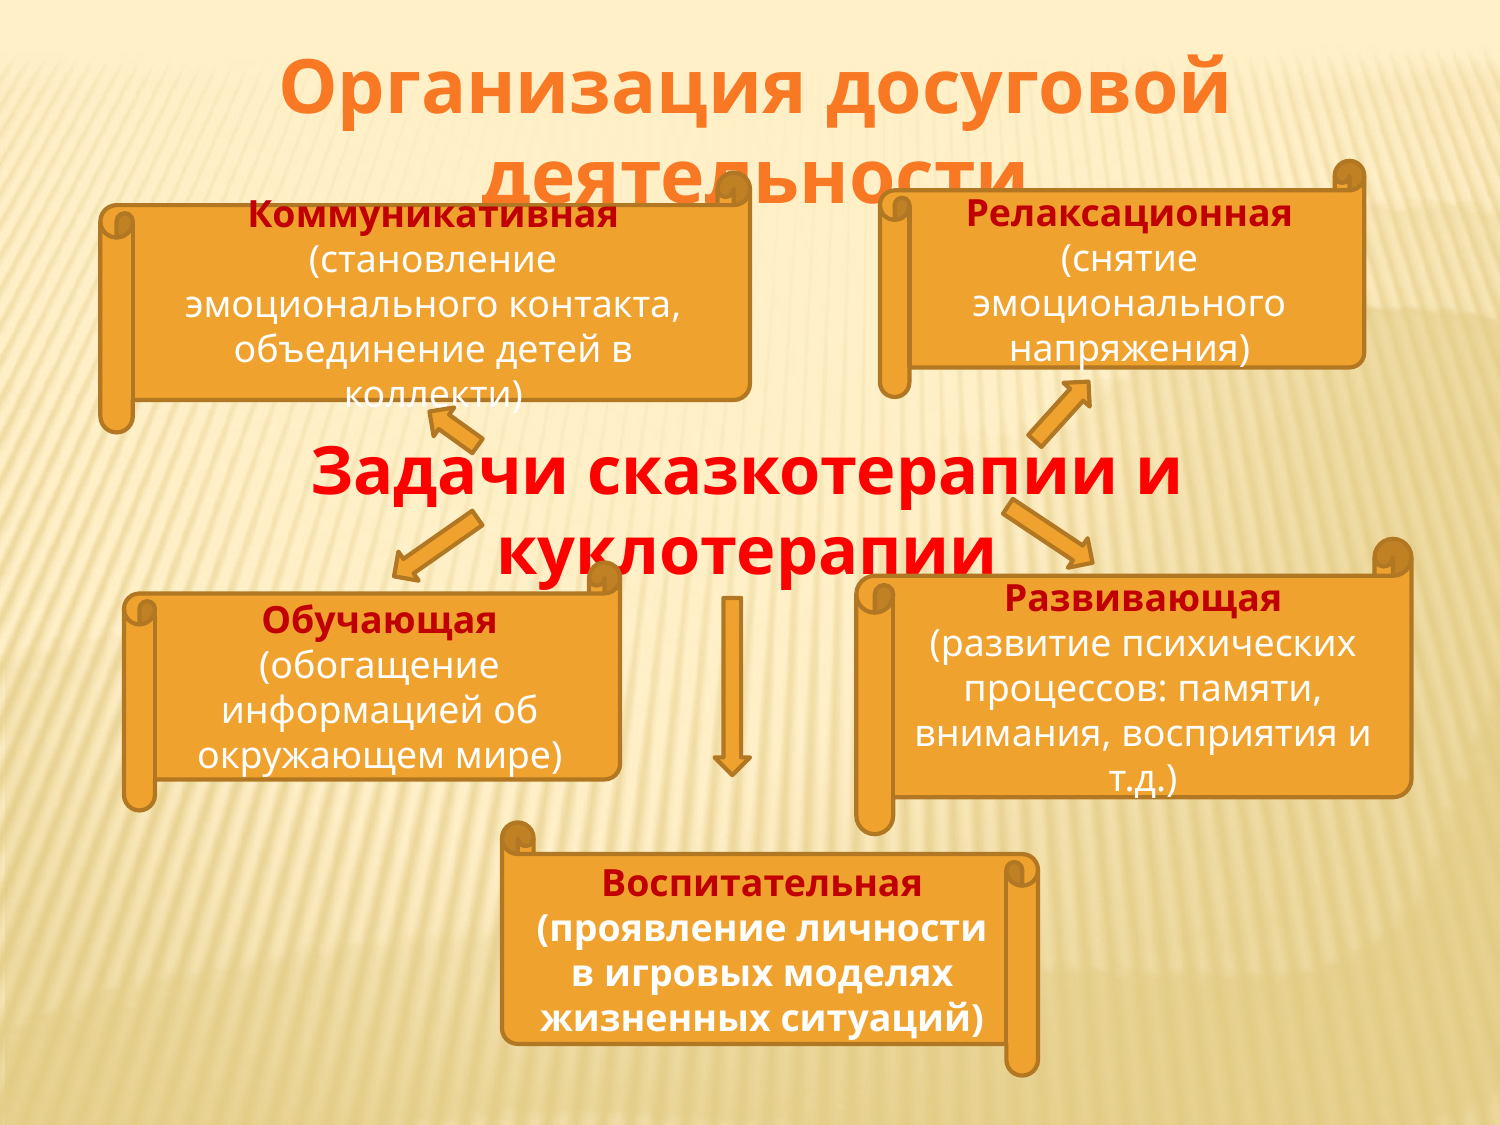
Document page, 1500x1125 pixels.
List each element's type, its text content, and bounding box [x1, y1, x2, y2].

text_box Обучающая (обогащение информацией об окружающем мире) [121, 560, 623, 813]
text_box Воспитательная (проявление личности в игровых моделях жизненных ситуаций) [499, 820, 1041, 1078]
text_box [1000, 496, 1095, 570]
text_box [1026, 379, 1092, 450]
text_box Организация досуговой деятельности [112, 30, 1400, 226]
text_box [391, 508, 485, 583]
text_box [712, 595, 752, 778]
text_box Задачи сказкотерапии и куклотерапии [230, 420, 1264, 596]
text_box [427, 405, 485, 456]
text_box Релаксационная (снятие эмоционального напряжения) [877, 158, 1367, 400]
text_box Коммуникативная (становление эмоционального контакта, объединение детей в коллекти) [98, 170, 753, 435]
text_box Развивающая (развитие психических процессов: памяти, внимания, восприятия и т.д.) [854, 536, 1414, 837]
